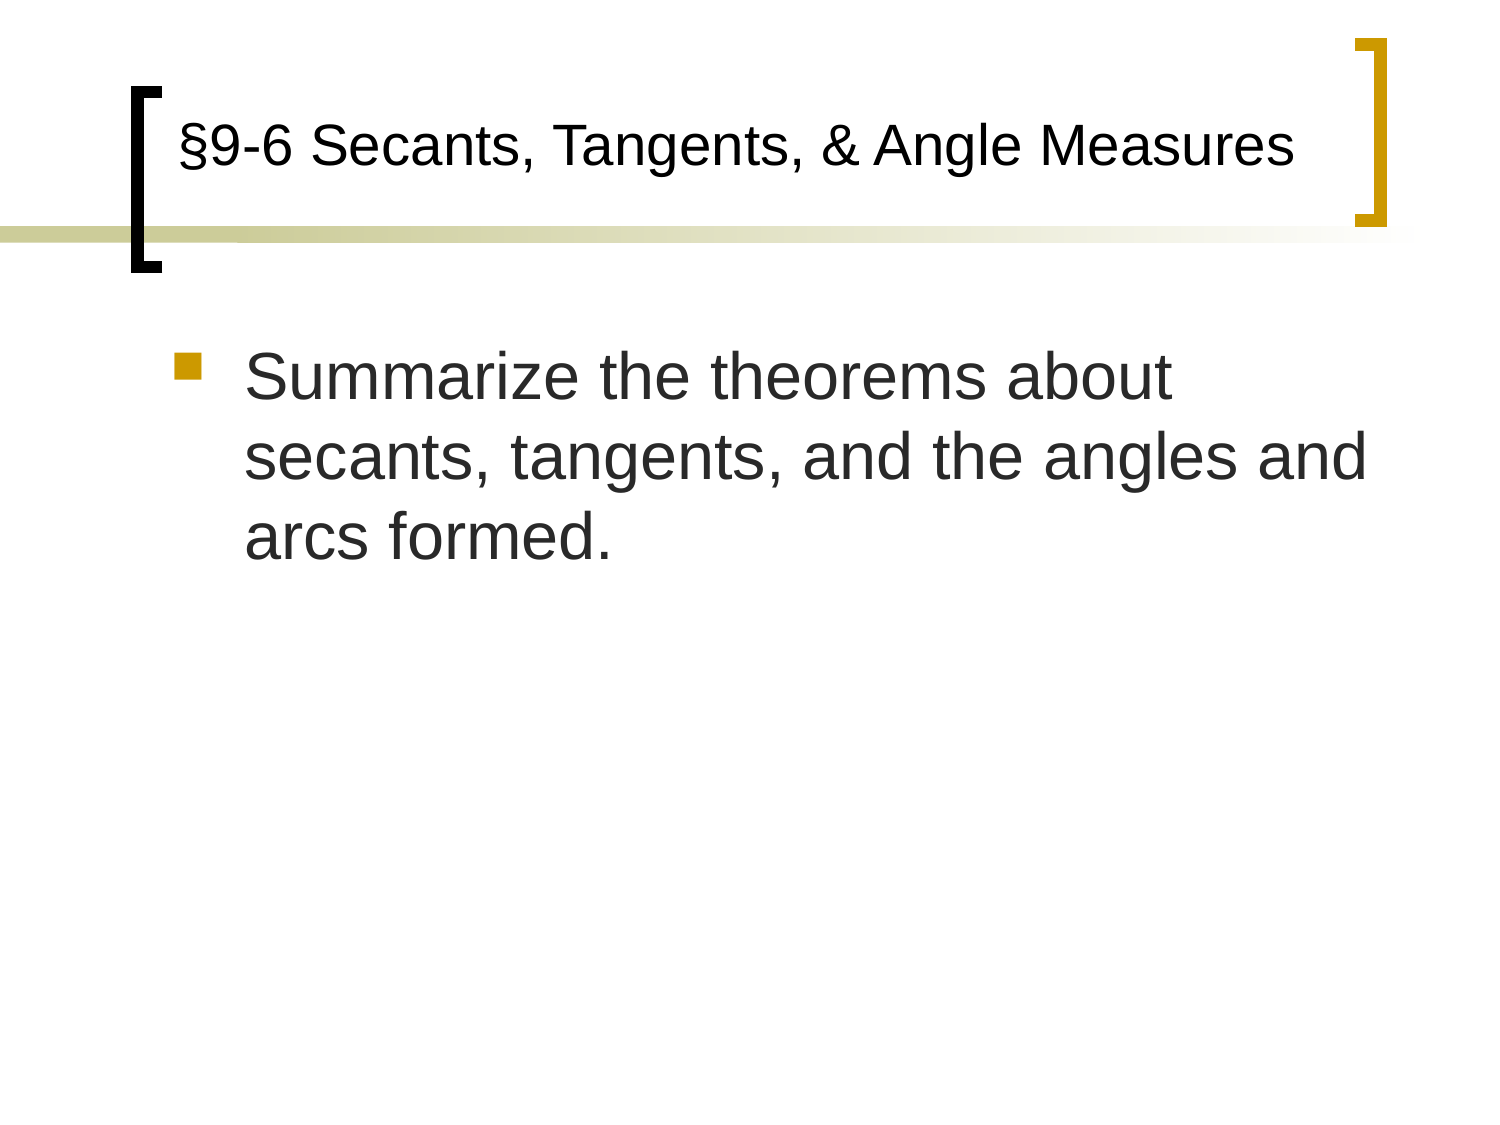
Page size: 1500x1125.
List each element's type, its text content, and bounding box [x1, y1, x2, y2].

list Summarize the theorems about secants, tangents, and the angles and arcs formed. [155, 324, 1413, 613]
